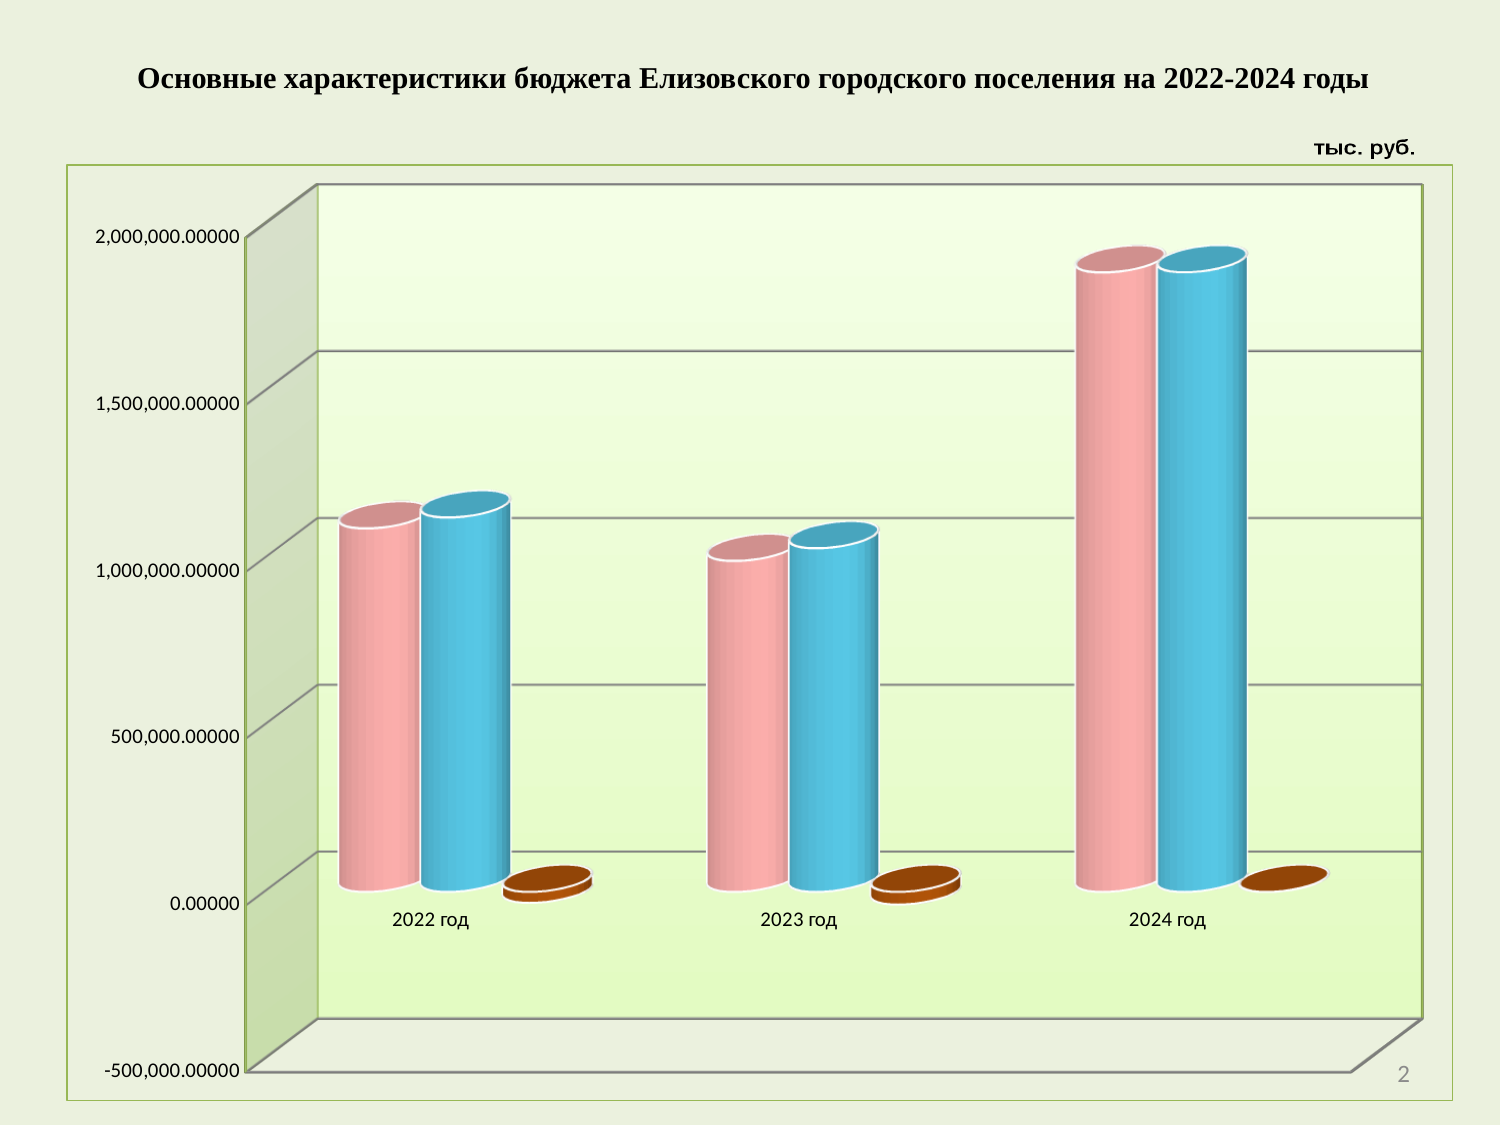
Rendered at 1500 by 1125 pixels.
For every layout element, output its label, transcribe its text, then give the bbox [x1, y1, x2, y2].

title Основные характеристики бюджета Елизовского городского поселения на 2022-2024 годы [82, 35, 1432, 118]
chart [66, 163, 1454, 1102]
picture [1300, 128, 1430, 161]
